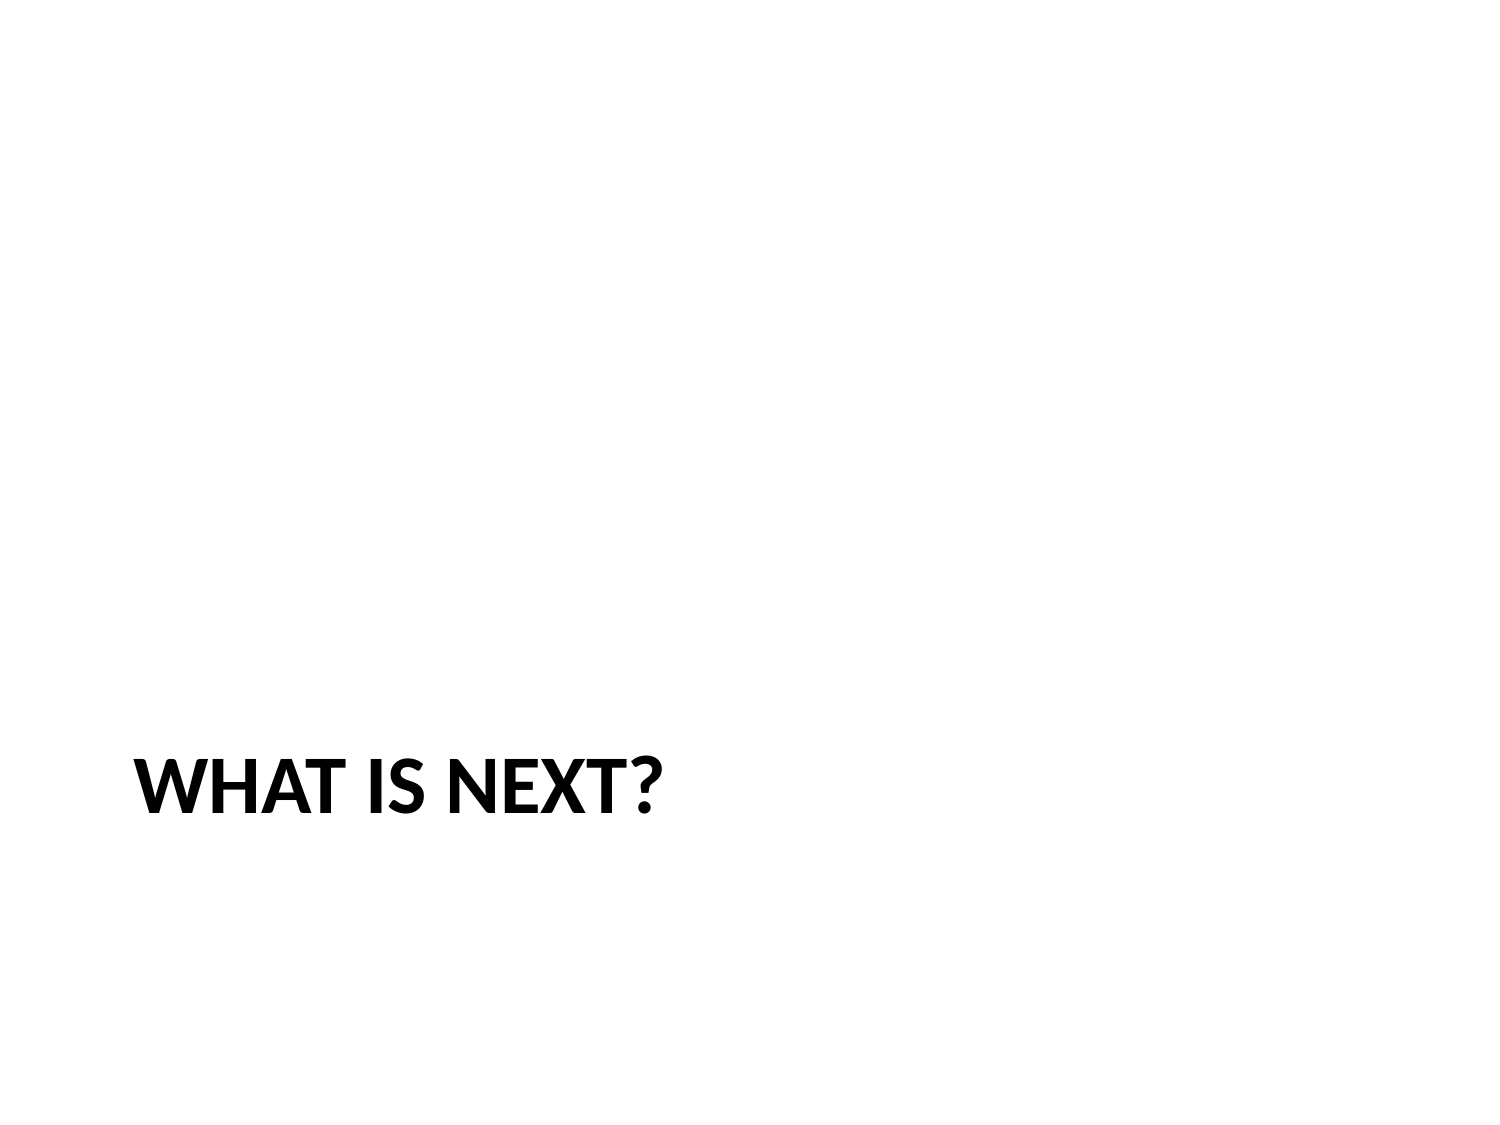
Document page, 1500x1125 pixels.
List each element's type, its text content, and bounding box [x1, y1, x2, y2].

title What is Next? [118, 722, 1394, 947]
